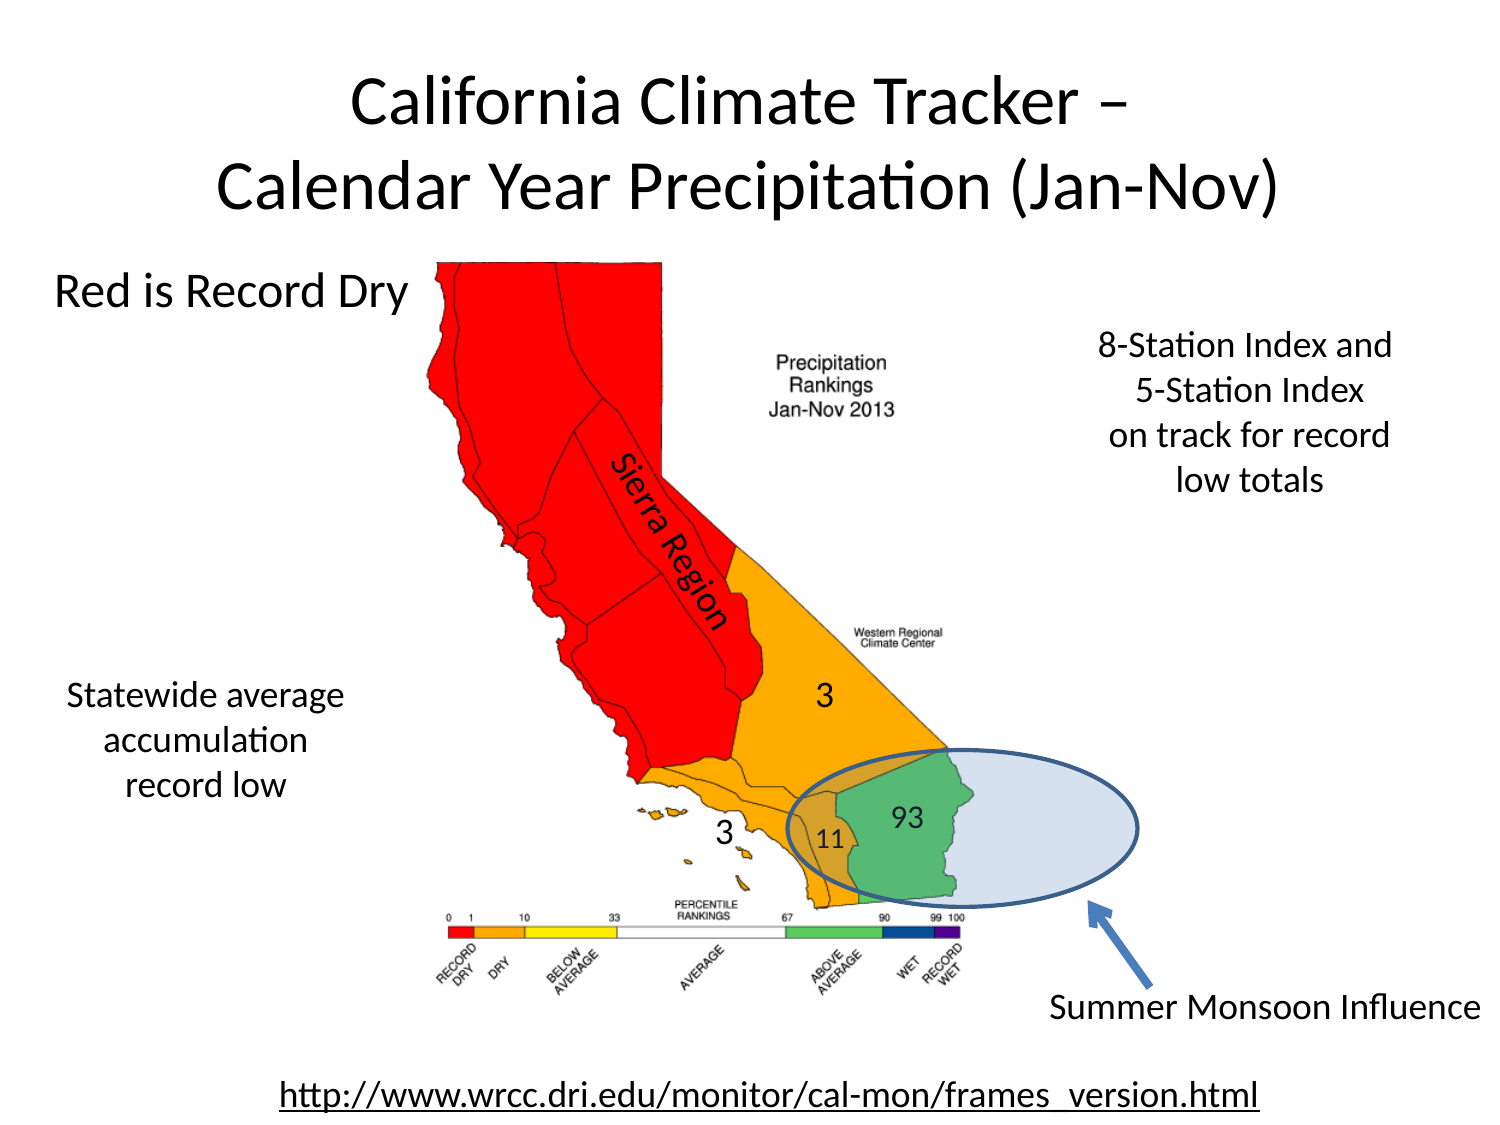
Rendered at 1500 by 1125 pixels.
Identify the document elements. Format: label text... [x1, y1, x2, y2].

title California Climate Tracker – Calendar Year Precipitation (Jan-Nov) [75, 45, 1425, 233]
text_box Red is Record Dry [39, 249, 424, 325]
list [418, 262, 1082, 1006]
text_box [1087, 899, 1151, 988]
text_box Summer Monsoon Influence [1034, 974, 1498, 1035]
text_box http://www.wrcc.dri.edu/monitor/cal-mon/frames_version.html [264, 1062, 1284, 1123]
text_box Statewide average accumulation record low [51, 662, 361, 813]
text_box 8-Station Index and 5-Station Index on track for record low totals [1086, 312, 1438, 508]
text_box [1086, 770, 1140, 887]
